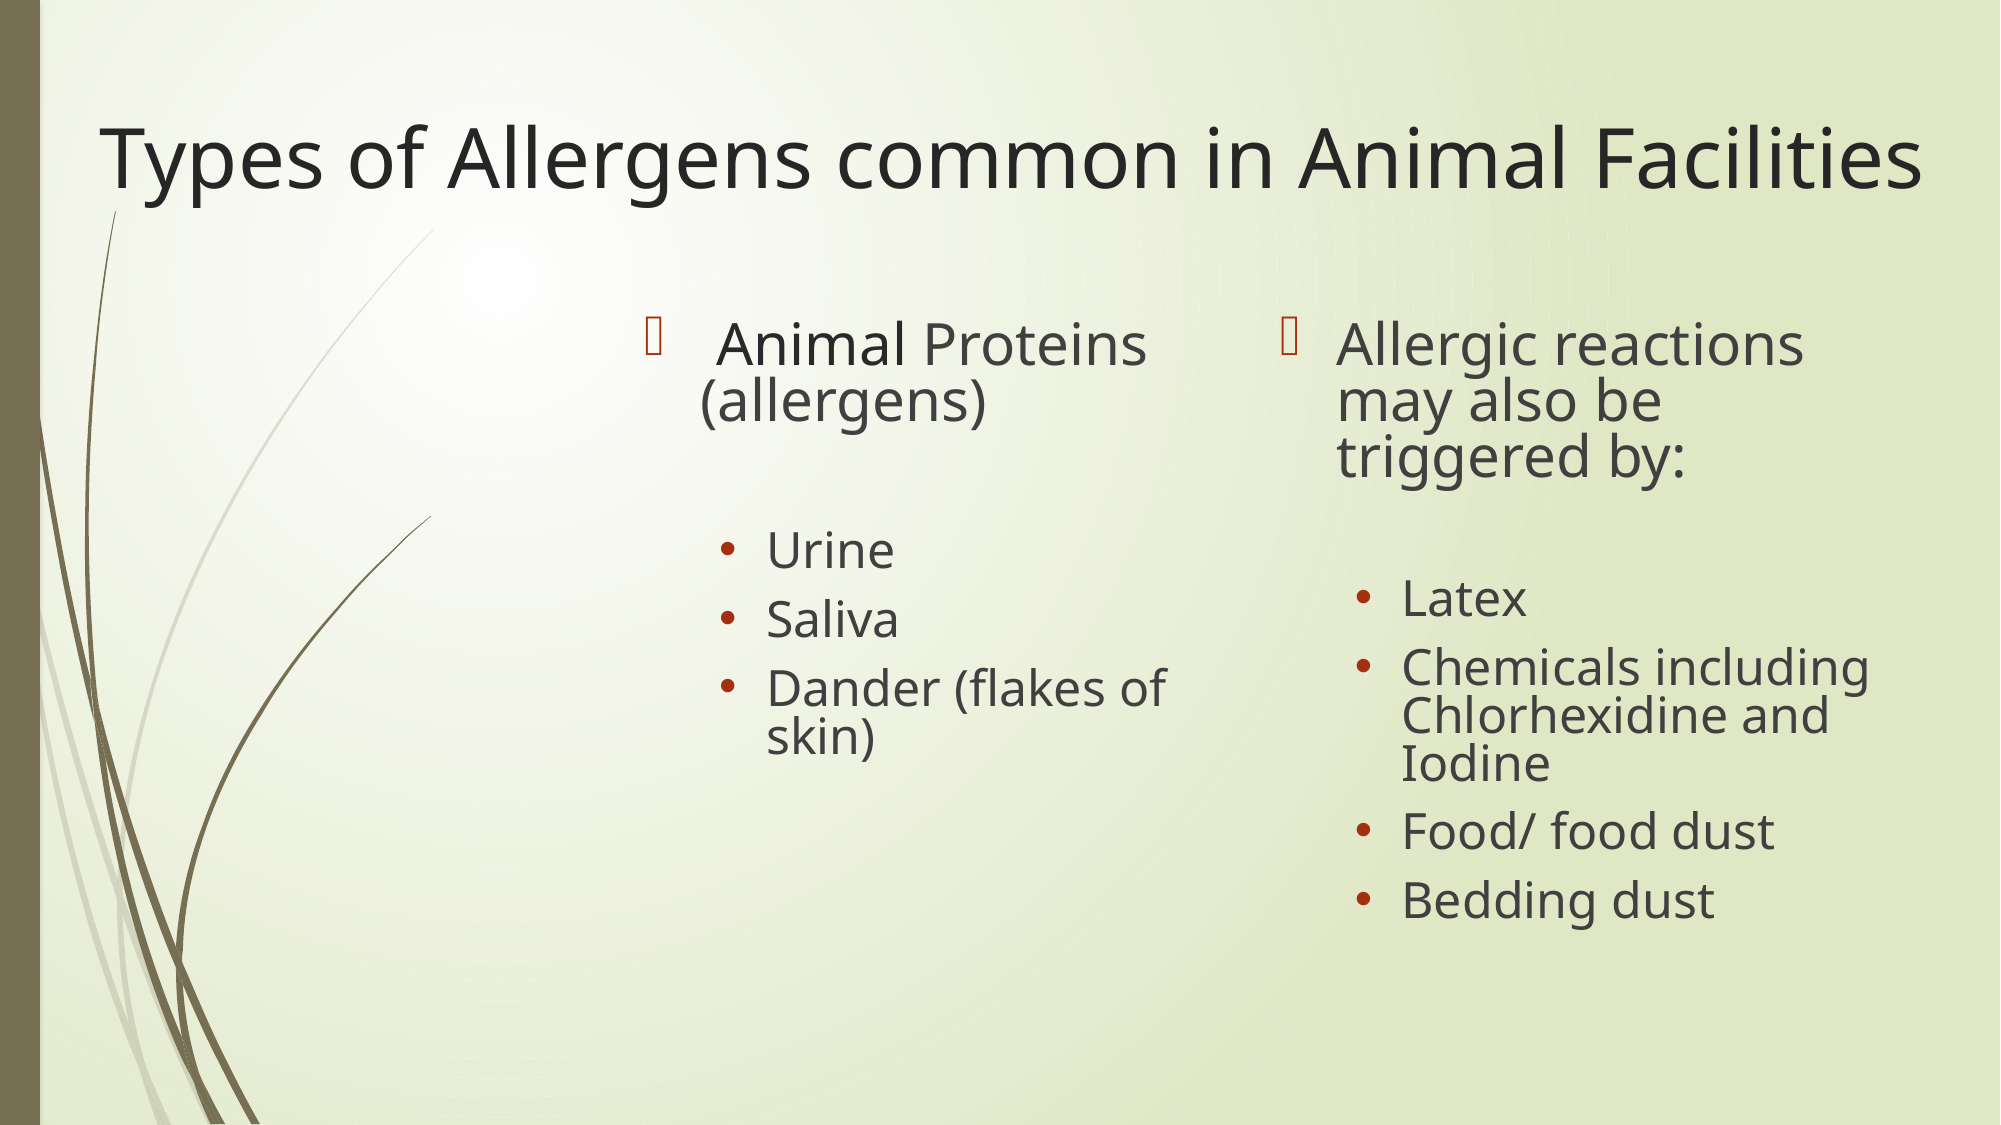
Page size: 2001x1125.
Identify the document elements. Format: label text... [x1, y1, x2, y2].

title Types of Allergens common in Animal Facilities [94, 62, 1975, 211]
list Animal Proteins (allergens) Urine Saliva Dander (flakes of skin) Allergic reactions may also be triggered by: Latex Chemicals including Chlorhexidine and Iodine Food/ food dust Bedding dust [638, 314, 1922, 1125]
